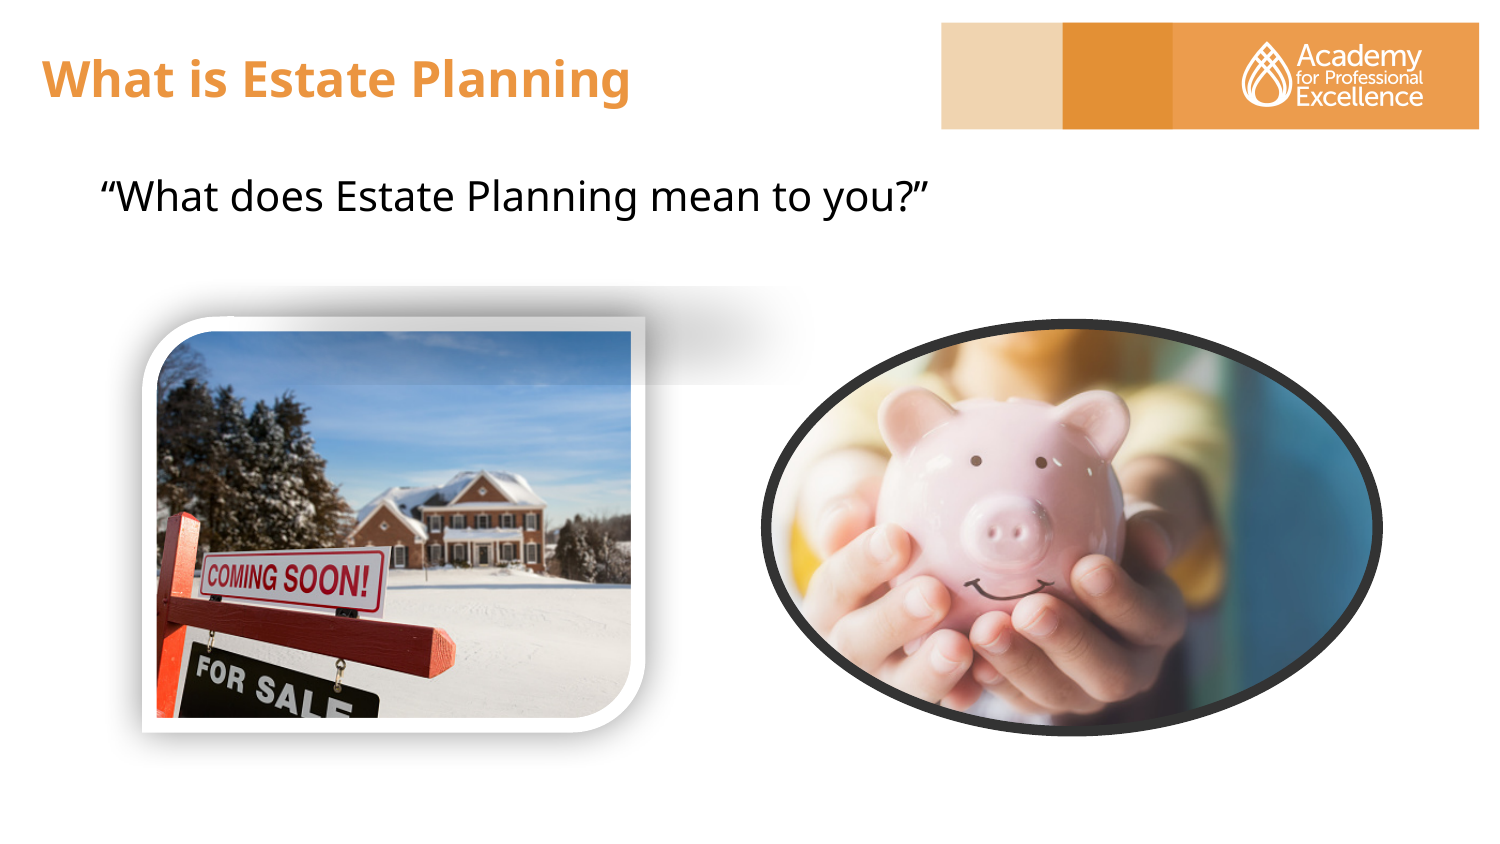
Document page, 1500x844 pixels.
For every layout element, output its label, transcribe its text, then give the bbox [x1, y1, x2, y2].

list “What does Estate Planning mean to you?” [75, 154, 1425, 712]
picture [765, 323, 1378, 732]
picture [149, 323, 639, 726]
title What is Estate Planning [27, 6, 1378, 148]
picture [1378, 39, 1429, 112]
